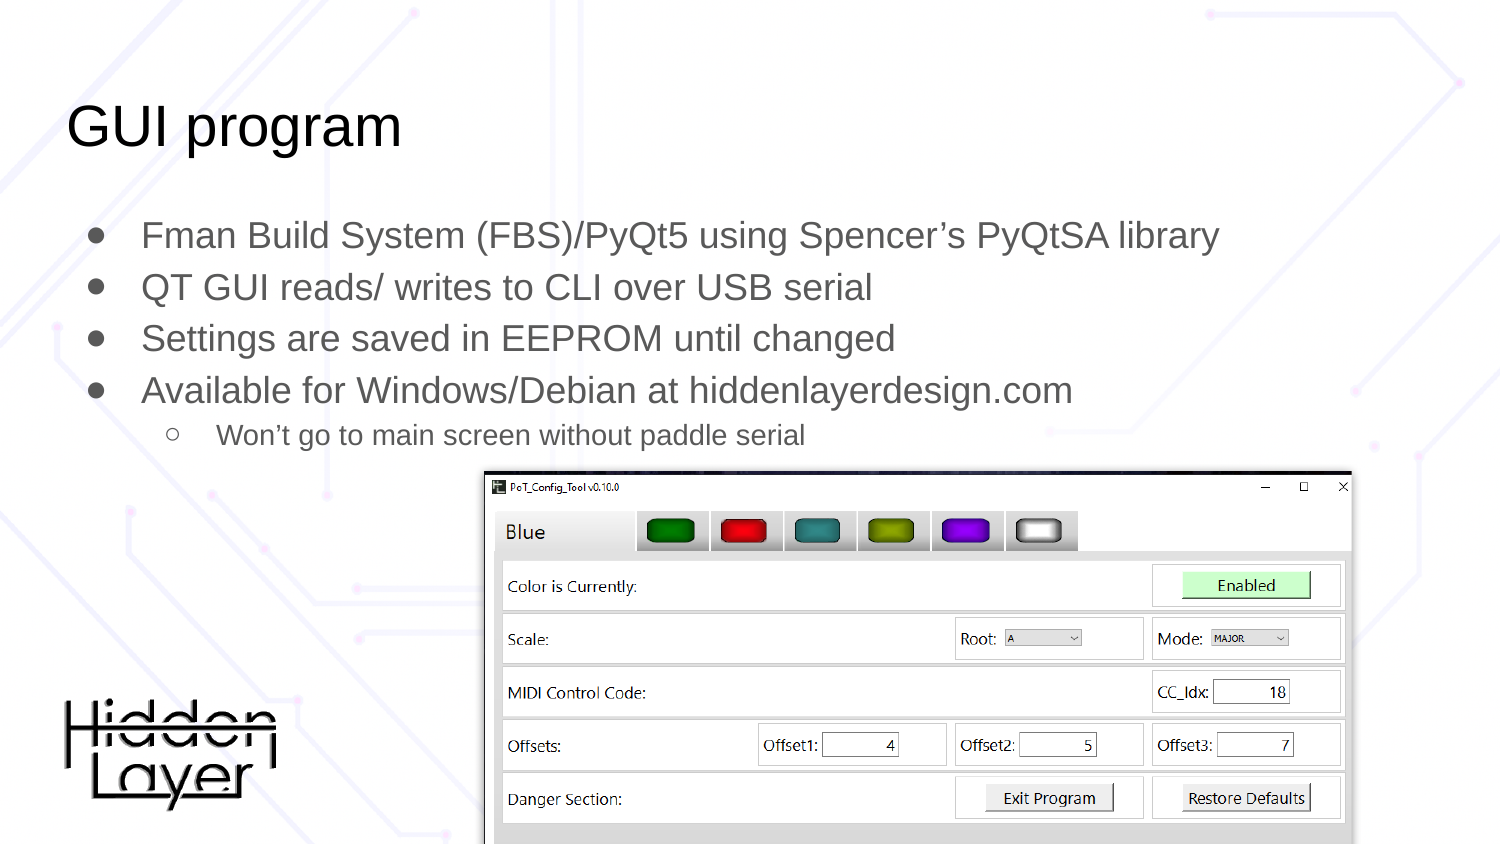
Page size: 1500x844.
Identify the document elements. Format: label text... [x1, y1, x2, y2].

list Fman Build System (FBS)/PyQt5 using Spencer’s PyQtSA library QT GUI reads/ writes to CLI over USB serial Settings are saved in EEPROM until changed Available for Windows/Debian at hiddenlayerdesign.com Won’t go to main screen without paddle serial [51, 189, 1449, 750]
title GUI program [51, 72, 1449, 167]
picture [0, 0, 1500, 844]
